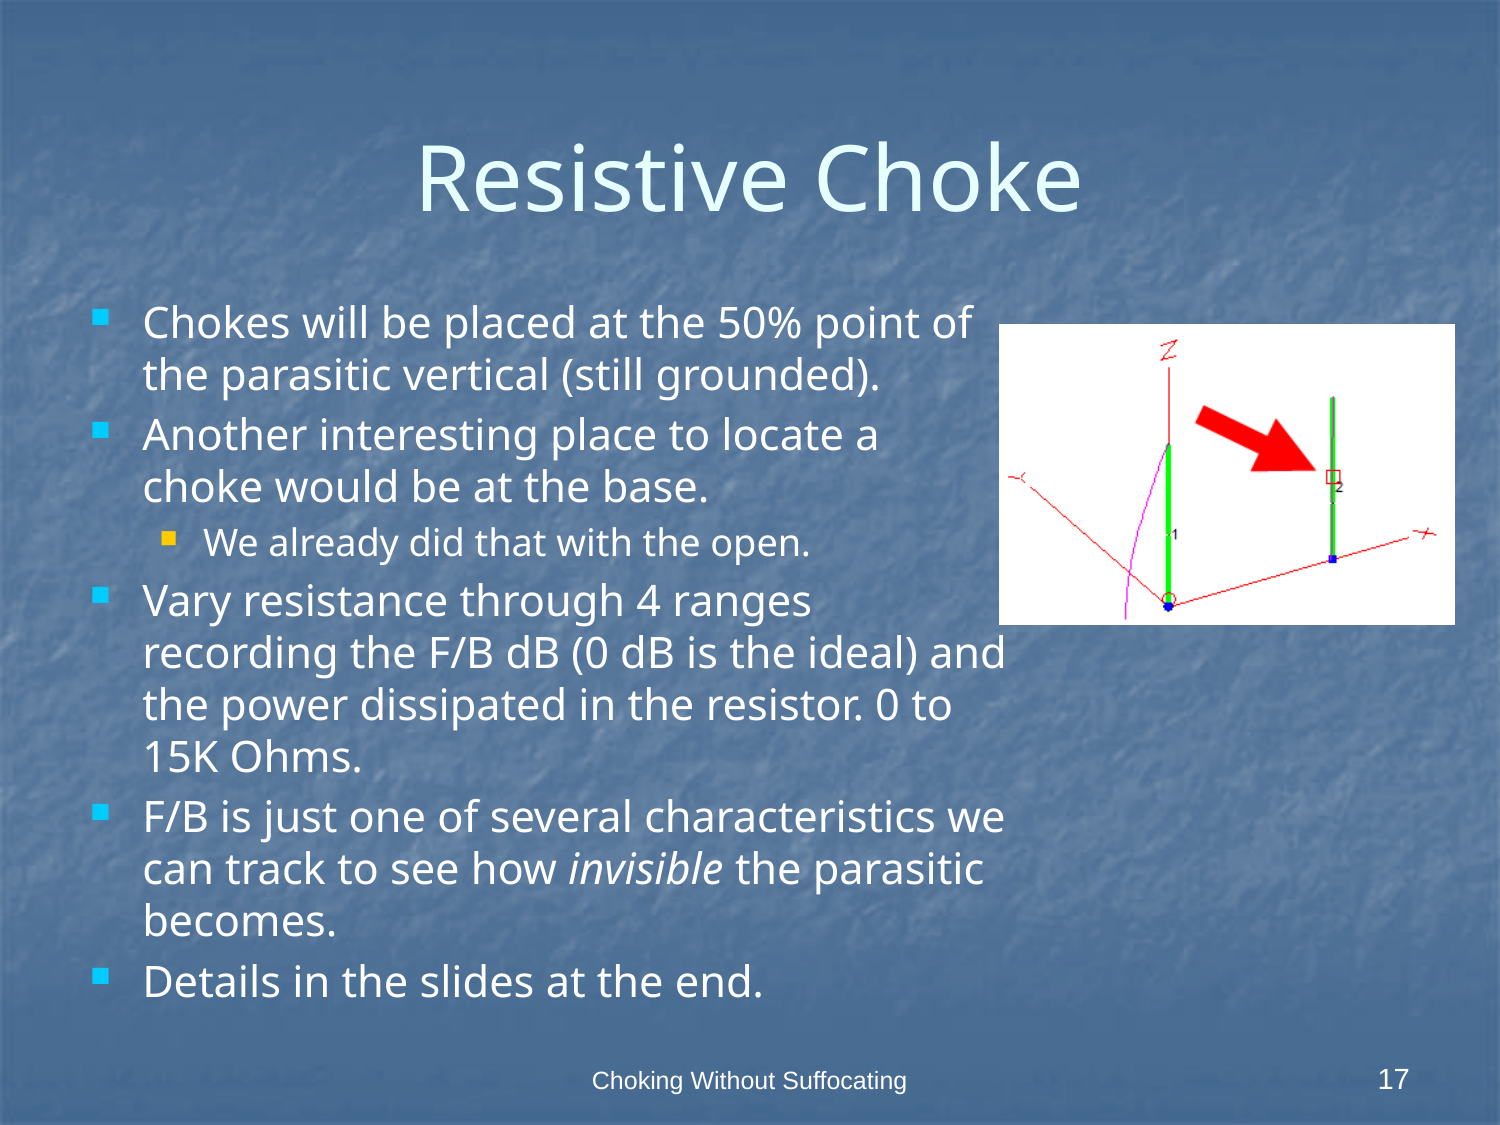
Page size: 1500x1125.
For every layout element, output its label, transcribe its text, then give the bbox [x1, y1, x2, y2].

picture [999, 324, 1456, 626]
footer Choking Without Suffocating [275, 1024, 1225, 1103]
title Resistive Choke [75, 62, 1425, 288]
slide_number 17 [1250, 1024, 1425, 1103]
list Chokes will be placed at the 50% point of the parasitic vertical (still grounded). Another interesting place to locate a choke would be at the base. We already did that with the open. Vary resistance through 4 ranges recording the F/B dB (0 dB is the ideal) and the power dissipated in the resistor. 0 to 15K Ohms. F/B is just one of several characteristics we can track to see how invisible the parasitic becomes. Details in the slides at the end. [75, 287, 1025, 1025]
